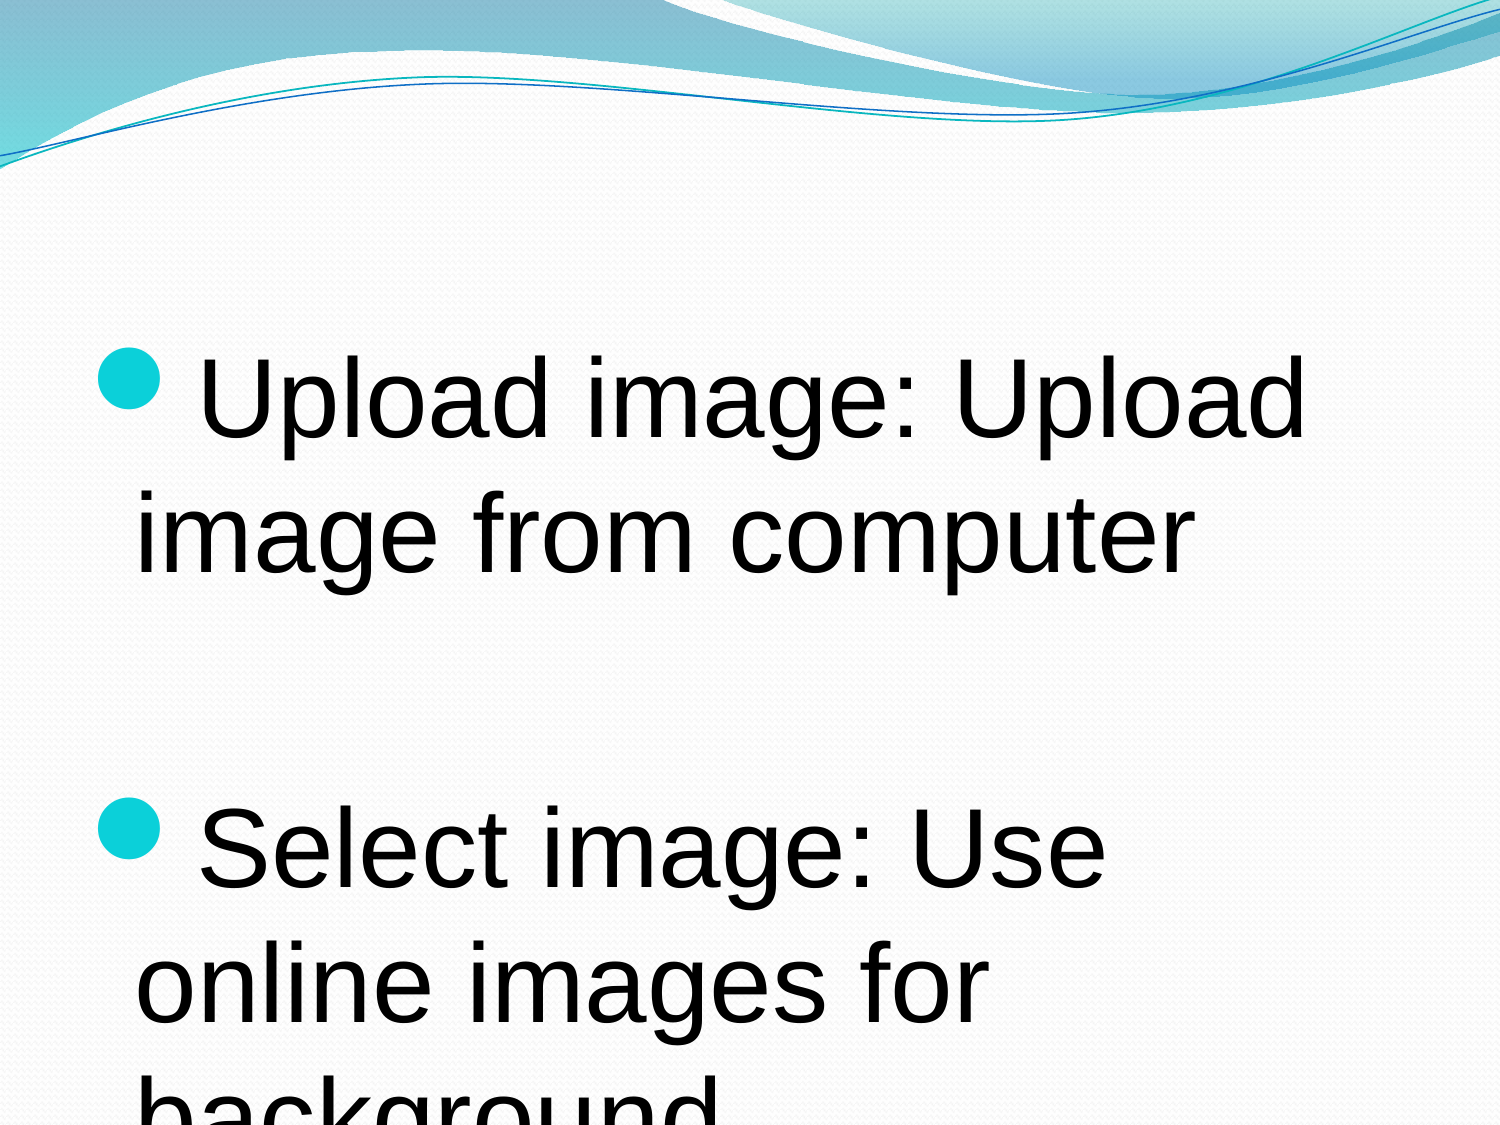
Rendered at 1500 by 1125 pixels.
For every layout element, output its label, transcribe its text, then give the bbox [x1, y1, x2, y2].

list Upload image: Upload image from computer Select image: Use online images for background. [75, 317, 1425, 1038]
